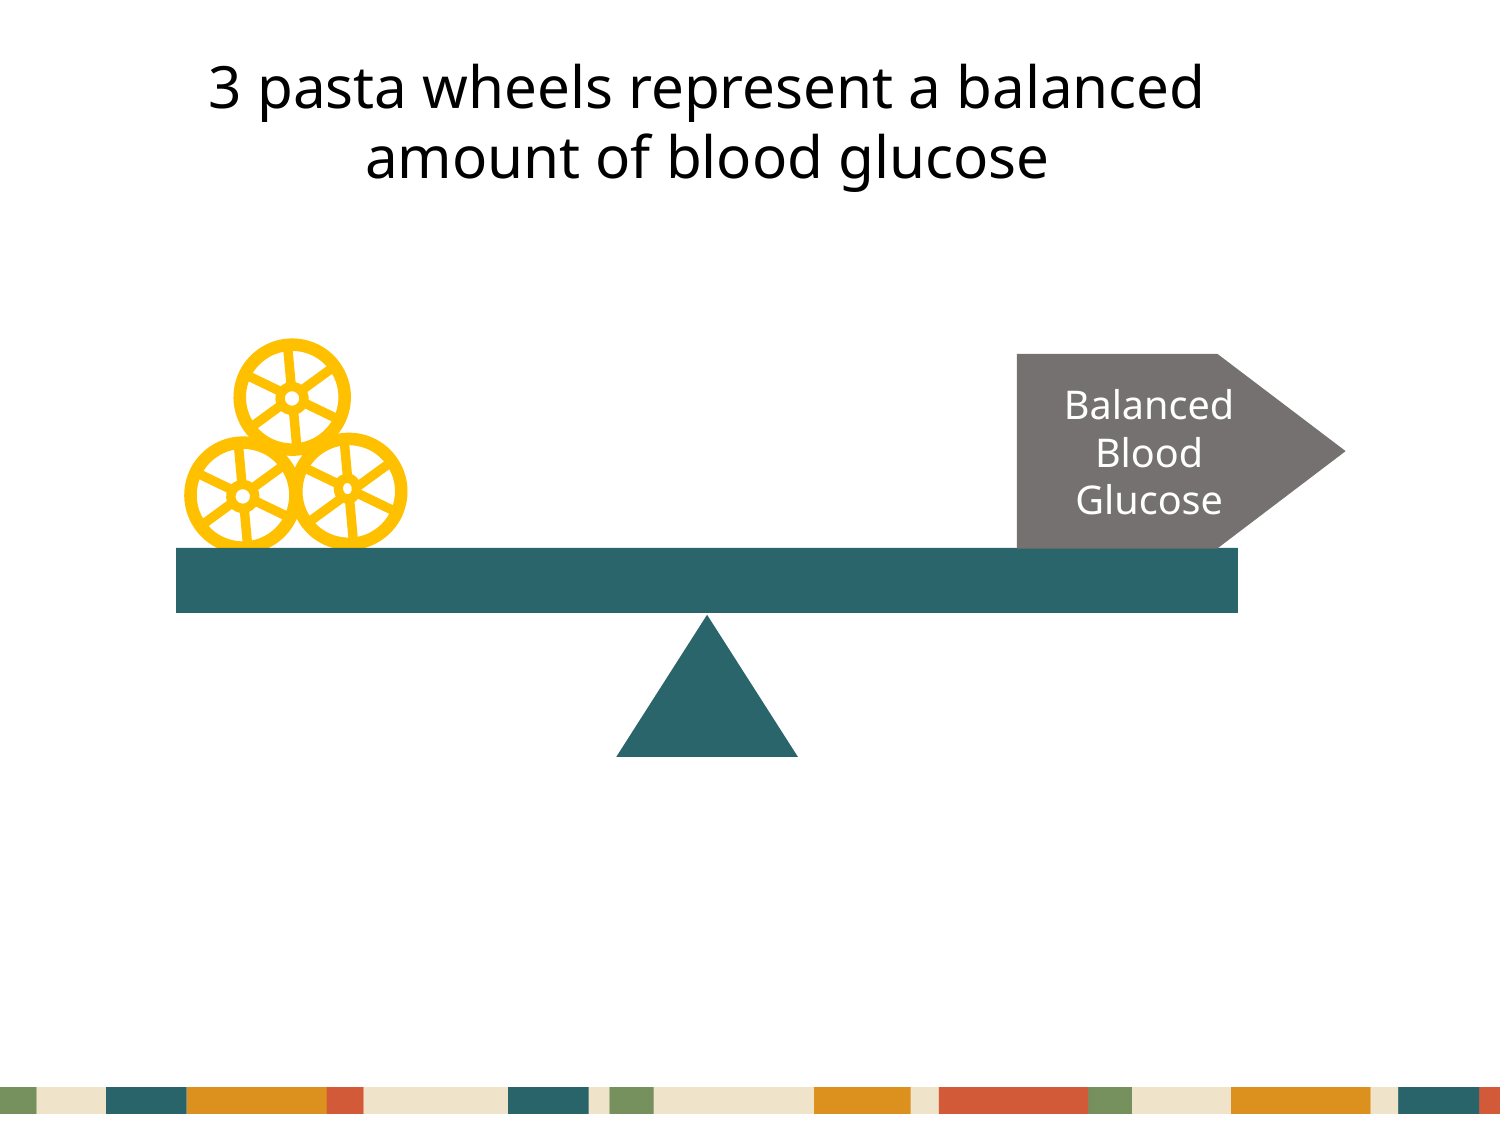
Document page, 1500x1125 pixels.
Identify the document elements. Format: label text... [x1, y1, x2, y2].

picture [0, 1087, 1500, 1114]
text_box 3 pasta wheels represent a balanced amount of blood glucose [88, 42, 1326, 199]
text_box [176, 353, 1346, 757]
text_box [190, 344, 402, 353]
